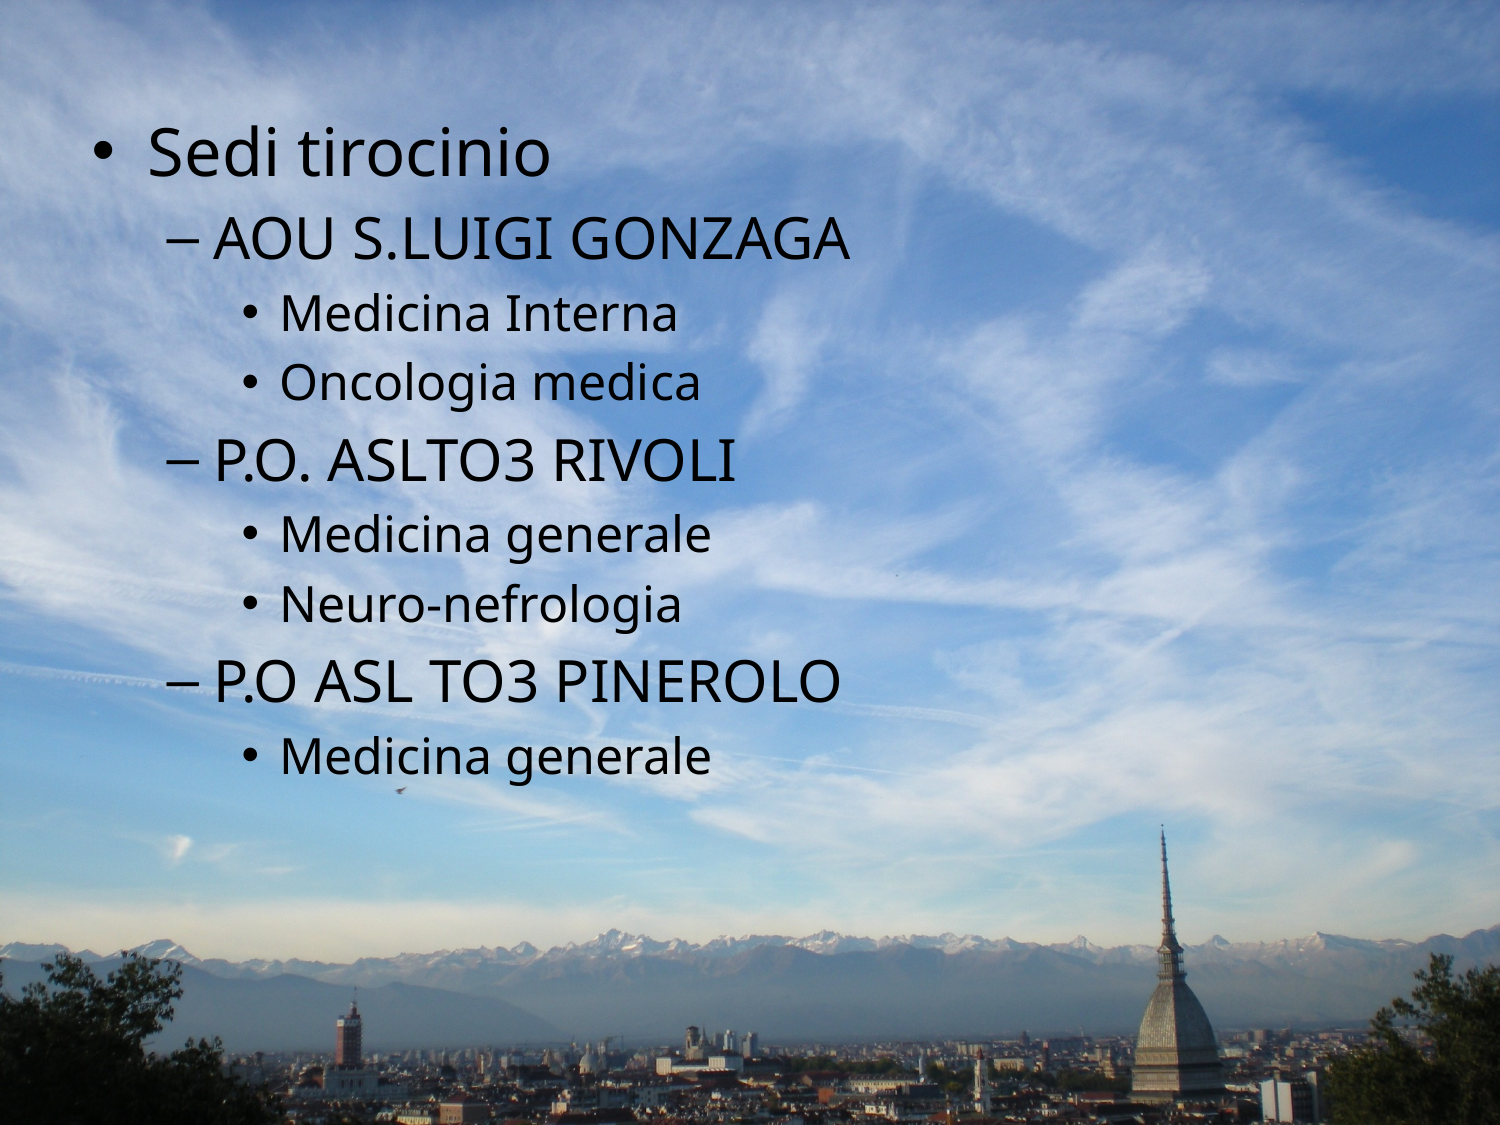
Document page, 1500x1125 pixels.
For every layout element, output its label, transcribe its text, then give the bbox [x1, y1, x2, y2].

list Sedi tirocinio AOU S.LUIGI GONZAGA Medicina Interna Oncologia medica P.O. ASLTO3 RIVOLI Medicina generale Neuro-nefrologia P.O ASL TO3 PINEROLO Medicina generale [76, 101, 1427, 845]
picture [0, 0, 1500, 1125]
